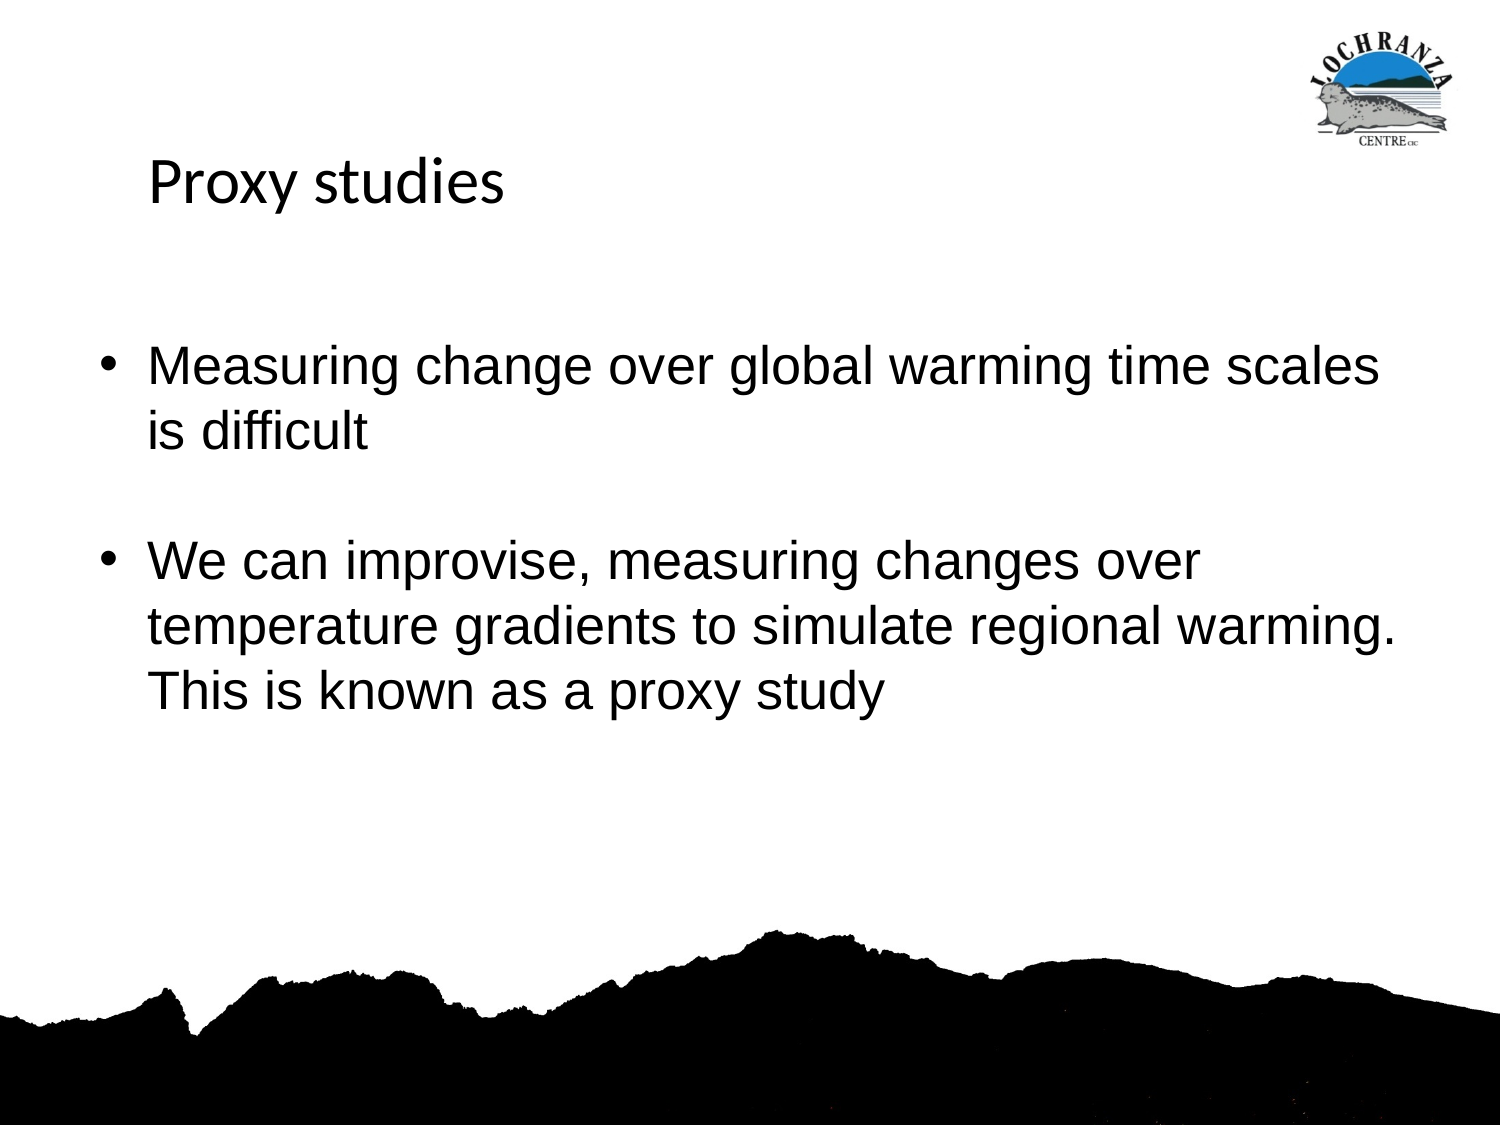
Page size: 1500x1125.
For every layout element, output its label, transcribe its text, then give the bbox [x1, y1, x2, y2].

text_box [35, 241, 1394, 925]
text_box Proxy studies [133, 56, 1386, 241]
picture [1293, 30, 1470, 150]
picture [0, 816, 1500, 1125]
text_box Measuring change over global warming time scales is difficult We can improvise, measuring changes over temperature gradients to simulate regional warming. This is known as a proxy study [82, 330, 1433, 787]
